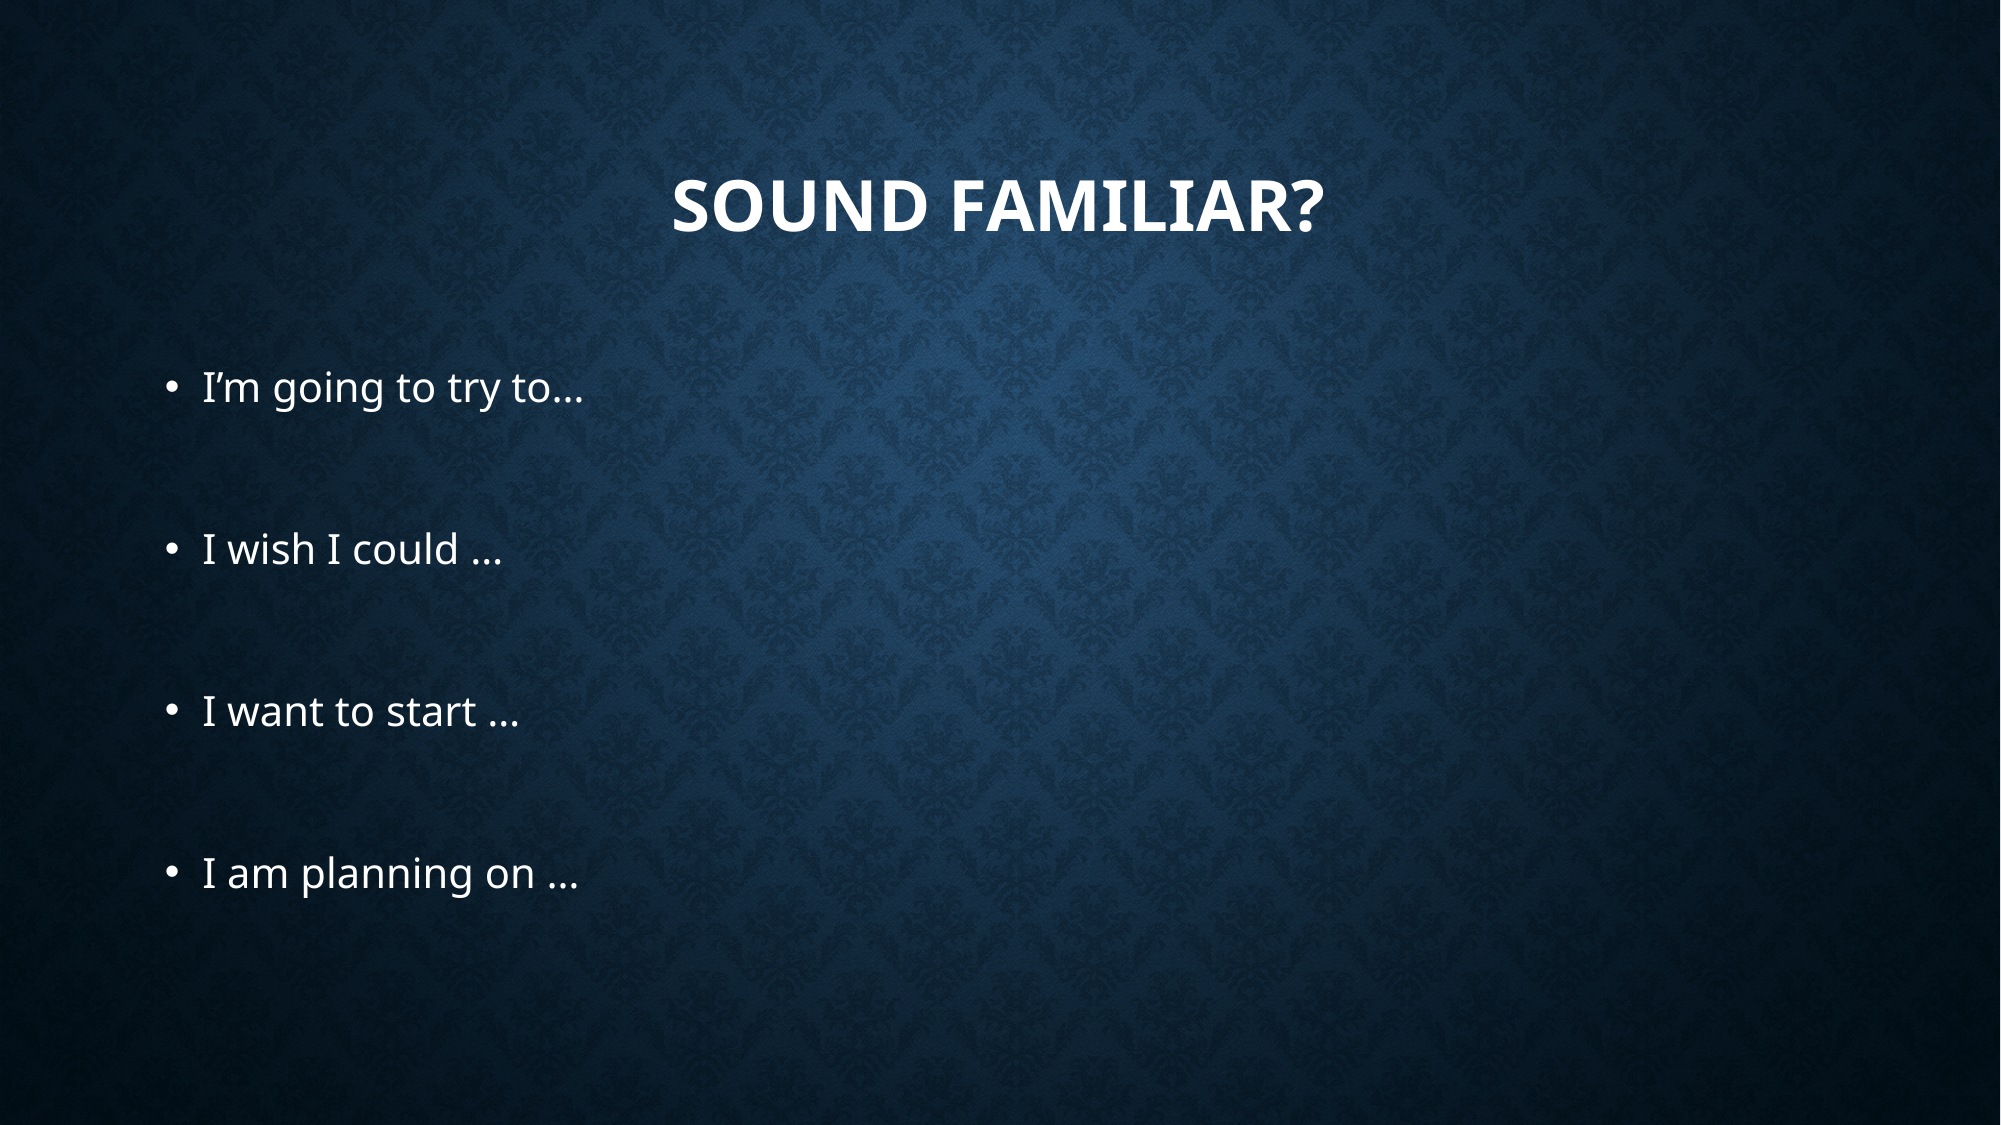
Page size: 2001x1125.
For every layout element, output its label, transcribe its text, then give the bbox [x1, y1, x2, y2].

title Sound Familiar? [149, 99, 1849, 318]
list I’m going to try to… I wish I could … I want to start … I am planning on … [149, 343, 1849, 950]
